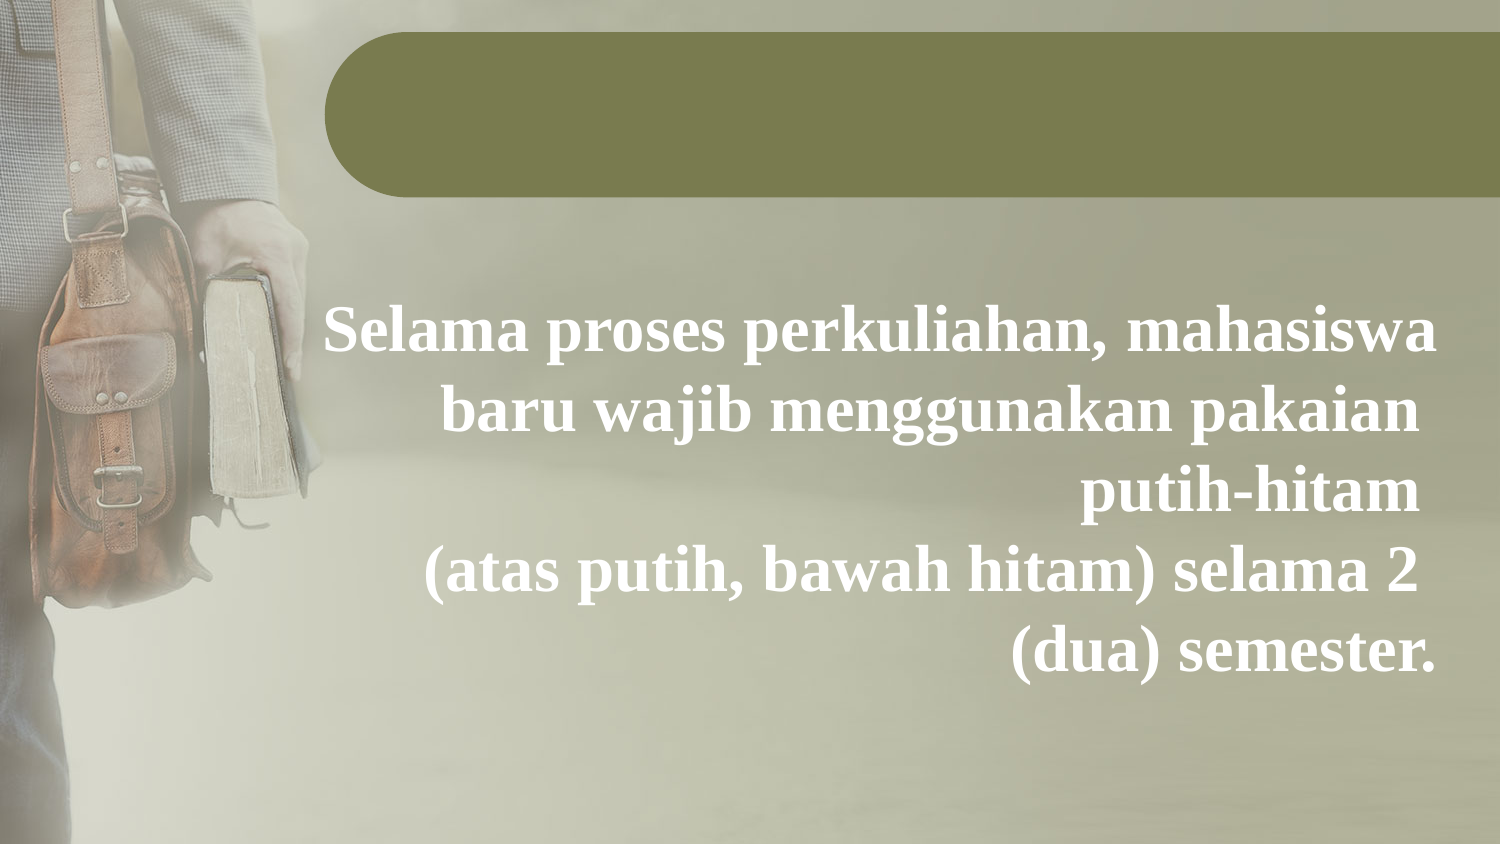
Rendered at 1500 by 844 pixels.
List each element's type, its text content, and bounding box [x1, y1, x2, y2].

text_box Selama proses perkuliahan, mahasiswa baru wajib menggunakan pakaian putih-hitam (atas putih, bawah hitam) selama 2 (dua) semester. [289, 277, 1453, 692]
picture [0, 0, 1500, 844]
